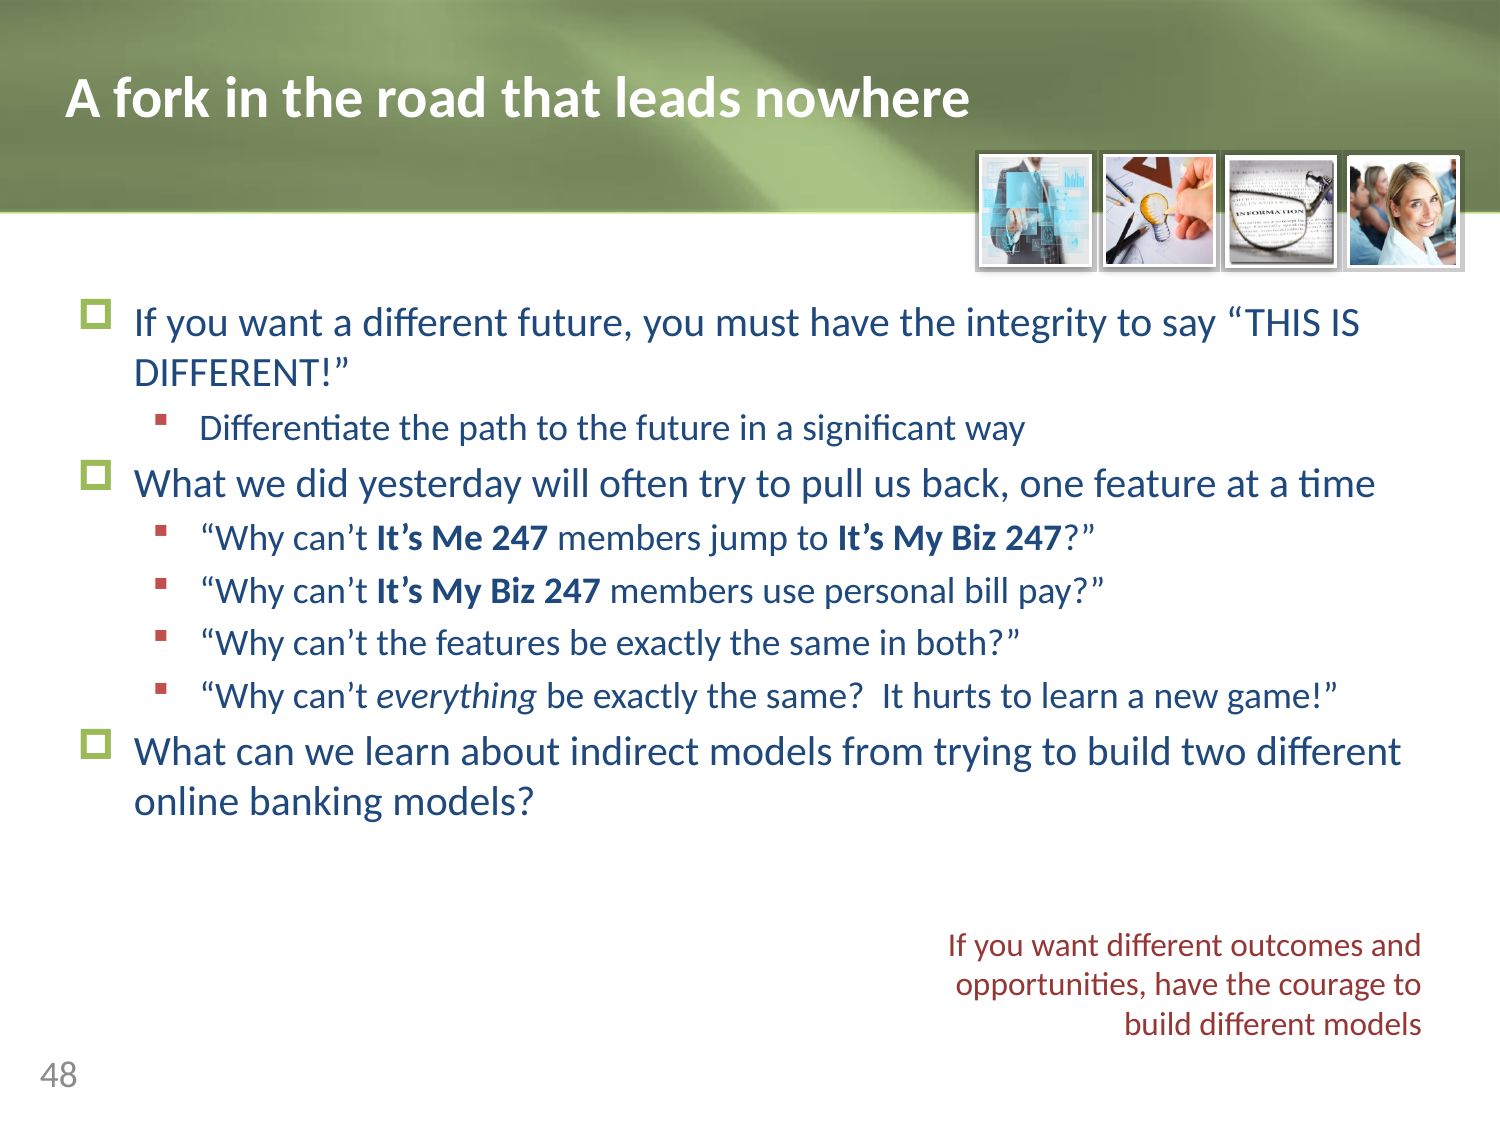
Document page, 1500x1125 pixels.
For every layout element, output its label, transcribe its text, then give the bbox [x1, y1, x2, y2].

picture [982, 175, 1089, 264]
list If you want different outcomes and opportunities, have the courage to build different models [812, 975, 1438, 1050]
picture [975, 134, 1466, 284]
picture [1228, 175, 1334, 265]
title A fork in the road that leads nowhere [50, 12, 1438, 175]
picture [1106, 175, 1213, 264]
list If you want a different future, you must have the integrity to say “THIS IS DIFFERENT!” Differentiate the path to the future in a significant way What we did yesterday will often try to pull us back, one feature at a time “Why can’t It’s Me 247 members jump to It’s My Biz 247?” “Why can’t It’s My Biz 247 members use personal bill pay?” “Why can’t the features be exactly the same in both?” “Why can’t everything be exactly the same? It hurts to learn a new game!” What can we learn about indirect models from trying to build two different online banking models? [62, 287, 1438, 963]
picture [1350, 159, 1456, 265]
slide_number 48 [24, 1042, 375, 1103]
